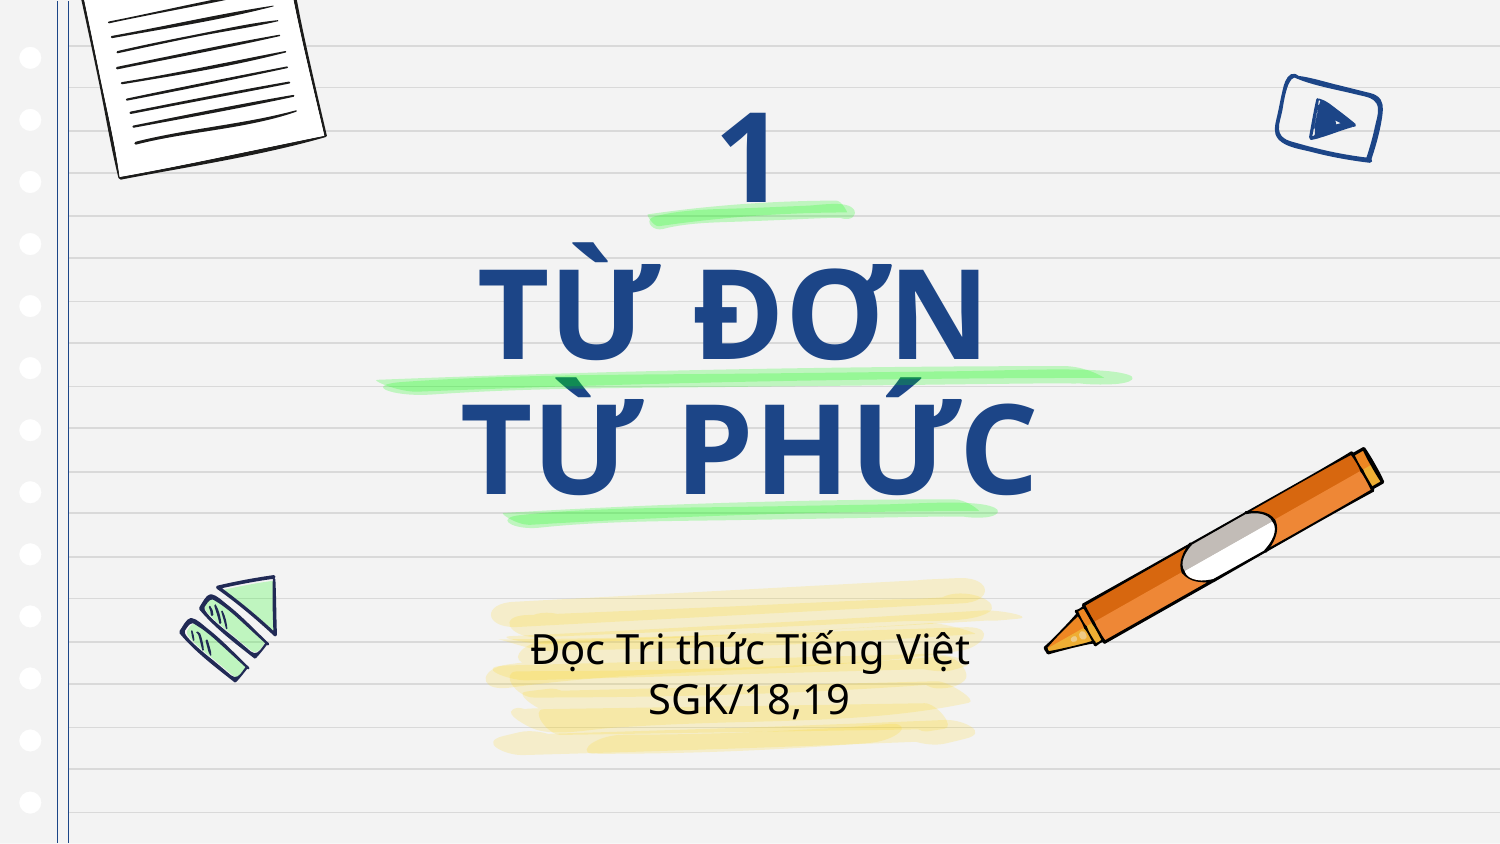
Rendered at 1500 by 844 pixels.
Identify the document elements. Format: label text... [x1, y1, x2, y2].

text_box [364, 365, 1136, 396]
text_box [472, 577, 1028, 756]
title 1 [630, 96, 870, 208]
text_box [1276, 83, 1382, 156]
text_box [495, 499, 1000, 529]
title TỪ ĐƠN TỪ PHỨC [314, 264, 1186, 508]
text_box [1020, 512, 1400, 598]
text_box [179, 570, 278, 682]
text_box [644, 200, 856, 230]
